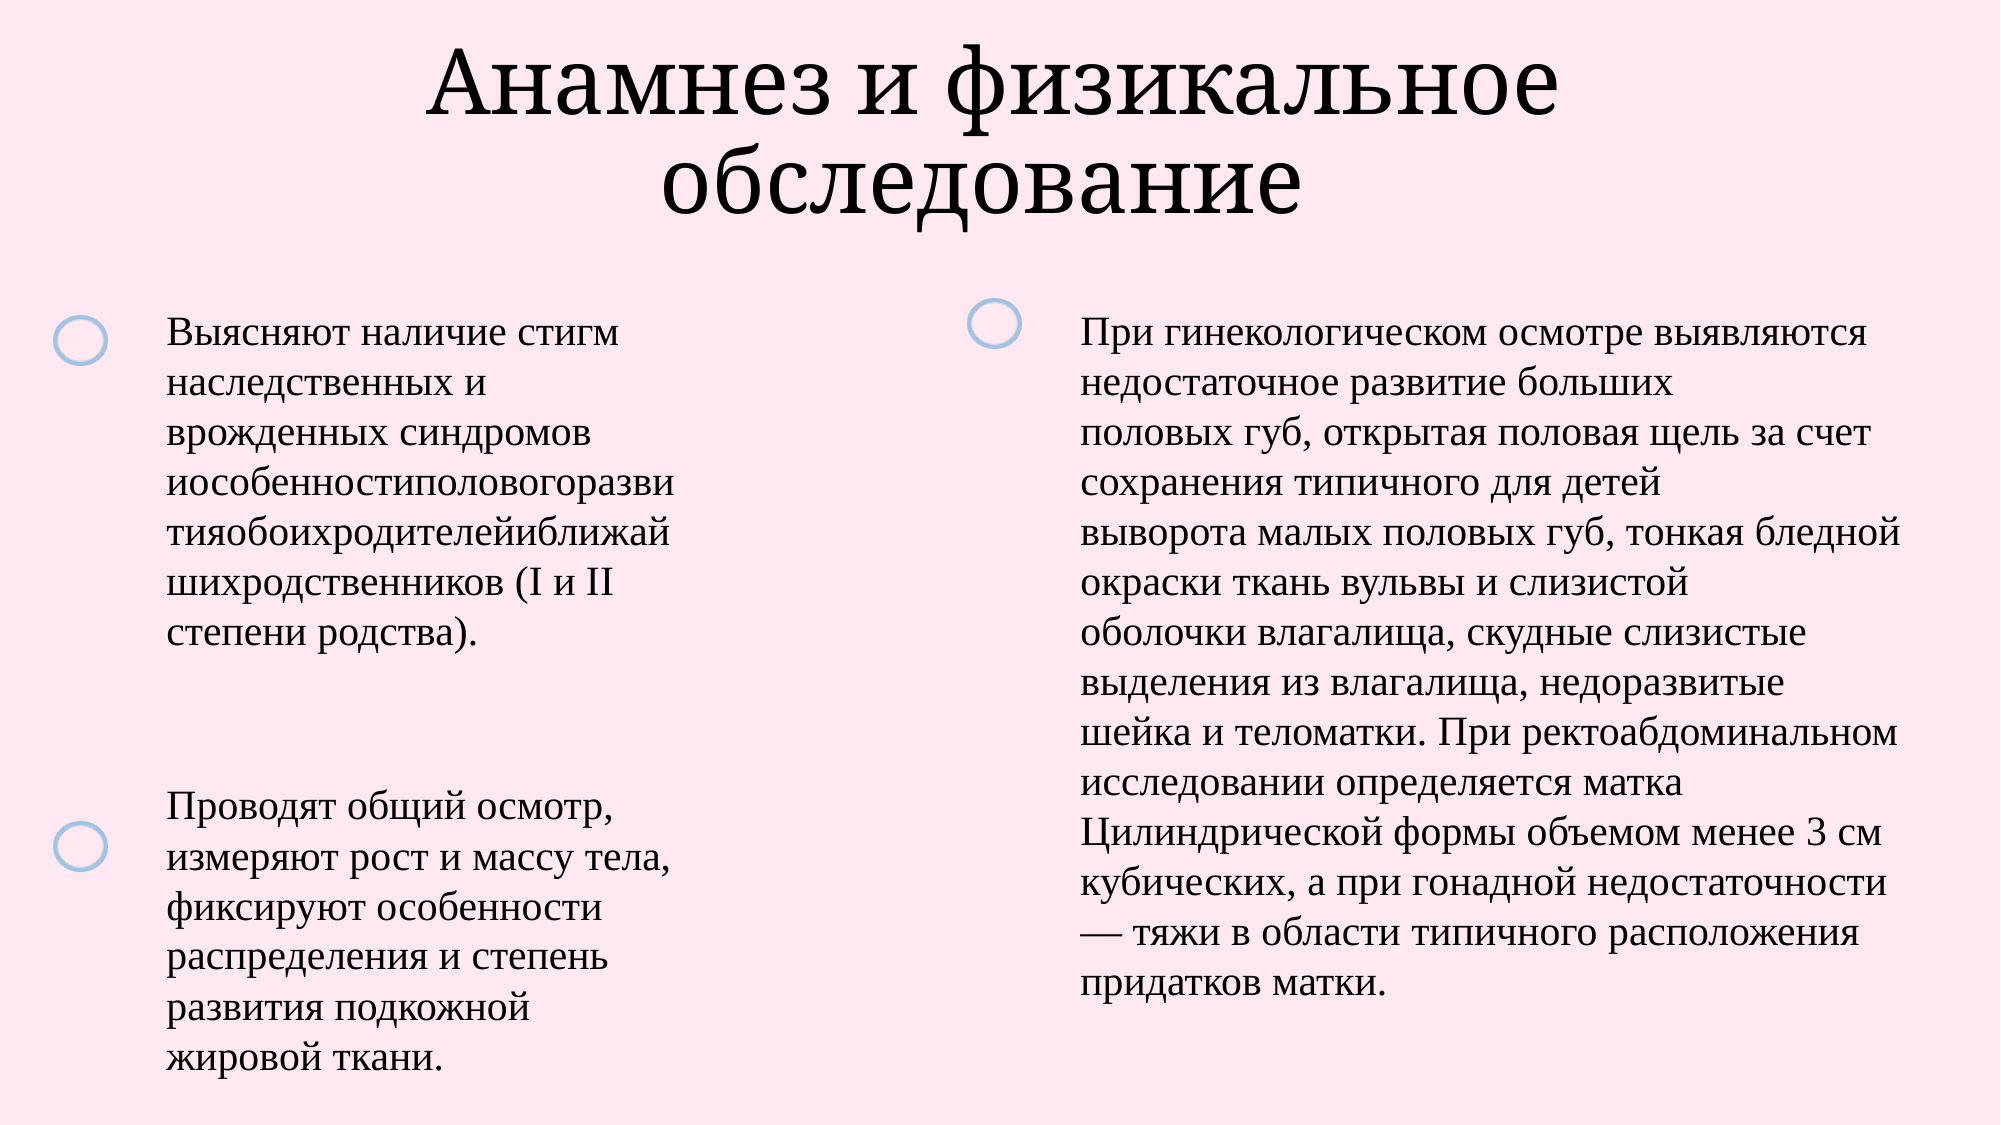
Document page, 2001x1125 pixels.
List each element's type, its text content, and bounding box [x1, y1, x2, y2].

text_box При гинекологическом осмотре выявляются недостаточное развитие больших половых губ, открытая половая щель за счет сохранения типичного для детей выворота малых половых губ, тонкая бледной окраски ткань вульвы и слизистой оболочки влагалища, скудные слизистые выделения из влагалища, недоразвитые шейка и теломатки. При ректоабдоминальном исследовании определяется матка Цилиндрической формы объемом менее 3 см кубических, а при гонадной недостаточности — тяжи в области типичного расположения придатков матки. [1065, 296, 1923, 1012]
picture [51, 819, 110, 874]
text_box Проводят общий осмотр, измеряют рост и массу тела, фиксируют особенности распределения и степень развития подкожной жировой ткани. [151, 770, 702, 1086]
title Анамнез и физикальное обследование [80, 59, 1909, 210]
picture [51, 313, 110, 368]
text_box Выясняют наличие стигм наследственных и врожденных синдромов иособенностиполовогоразвитияобоихродителейиближайшихродственников (I и II степени родства). [151, 296, 702, 662]
picture [965, 296, 1024, 351]
